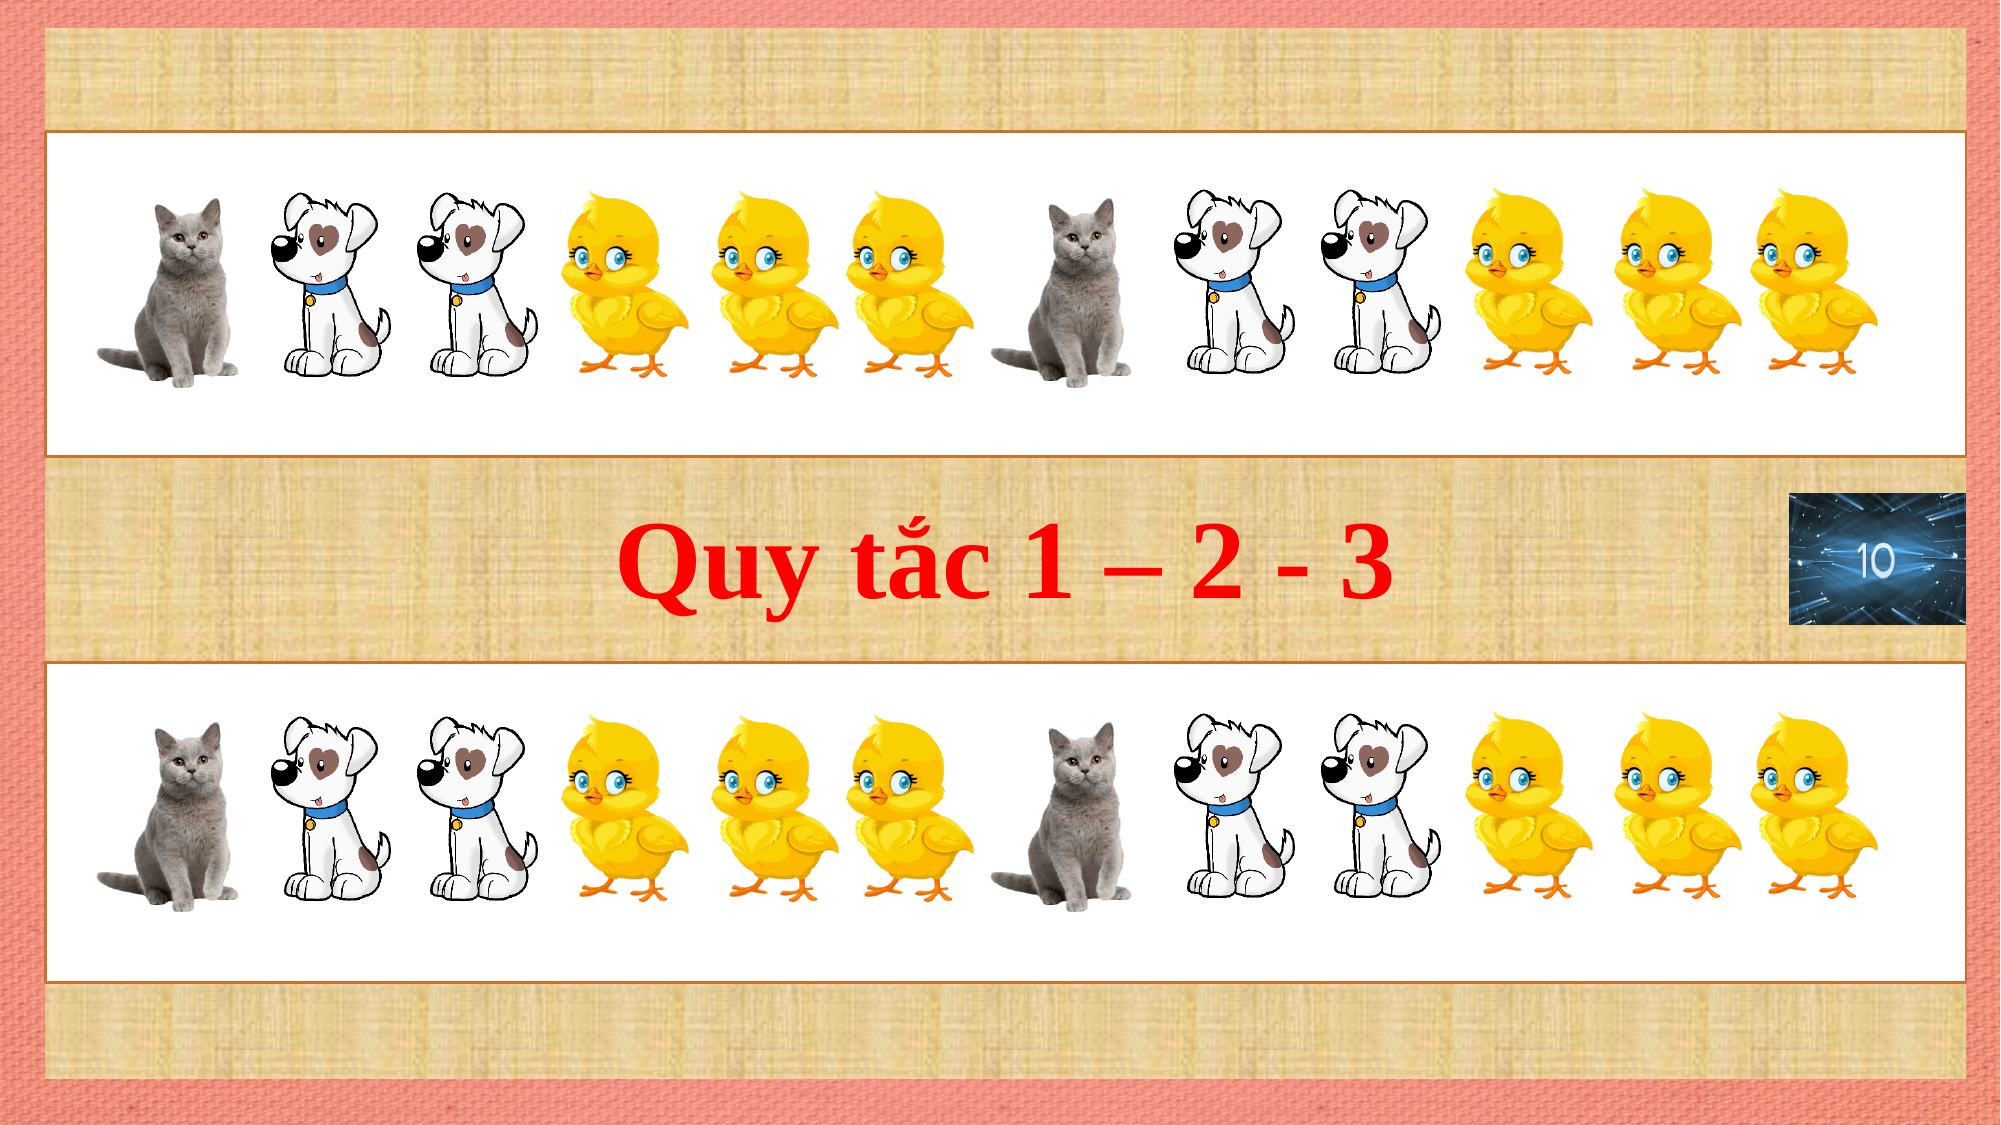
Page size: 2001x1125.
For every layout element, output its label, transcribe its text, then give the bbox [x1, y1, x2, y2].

picture [846, 186, 1297, 395]
picture [1464, 186, 1593, 376]
picture [413, 714, 540, 903]
picture [1614, 186, 1743, 376]
text_box Quy tắc 1 – 2 - 3 [44, 458, 1967, 661]
text_box Quy tắc 1 – 2 - 3 [44, 27, 1967, 130]
picture [1750, 186, 1878, 376]
picture [1317, 710, 1444, 900]
text_box [44, 130, 1967, 458]
text_box [44, 661, 1967, 984]
picture [561, 190, 689, 379]
picture [413, 190, 540, 379]
picture [710, 714, 839, 903]
picture [1750, 710, 1878, 900]
picture [1614, 710, 1743, 900]
picture [710, 190, 839, 379]
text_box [1788, 492, 1967, 626]
picture [80, 714, 393, 919]
text_box [0, 0, 2000, 1125]
picture [561, 714, 689, 903]
text_box Quy tắc 1 – 2 - 3 [44, 984, 1967, 1079]
picture [1317, 186, 1444, 376]
picture [80, 190, 393, 395]
picture [1464, 710, 1593, 900]
picture [846, 710, 1297, 919]
